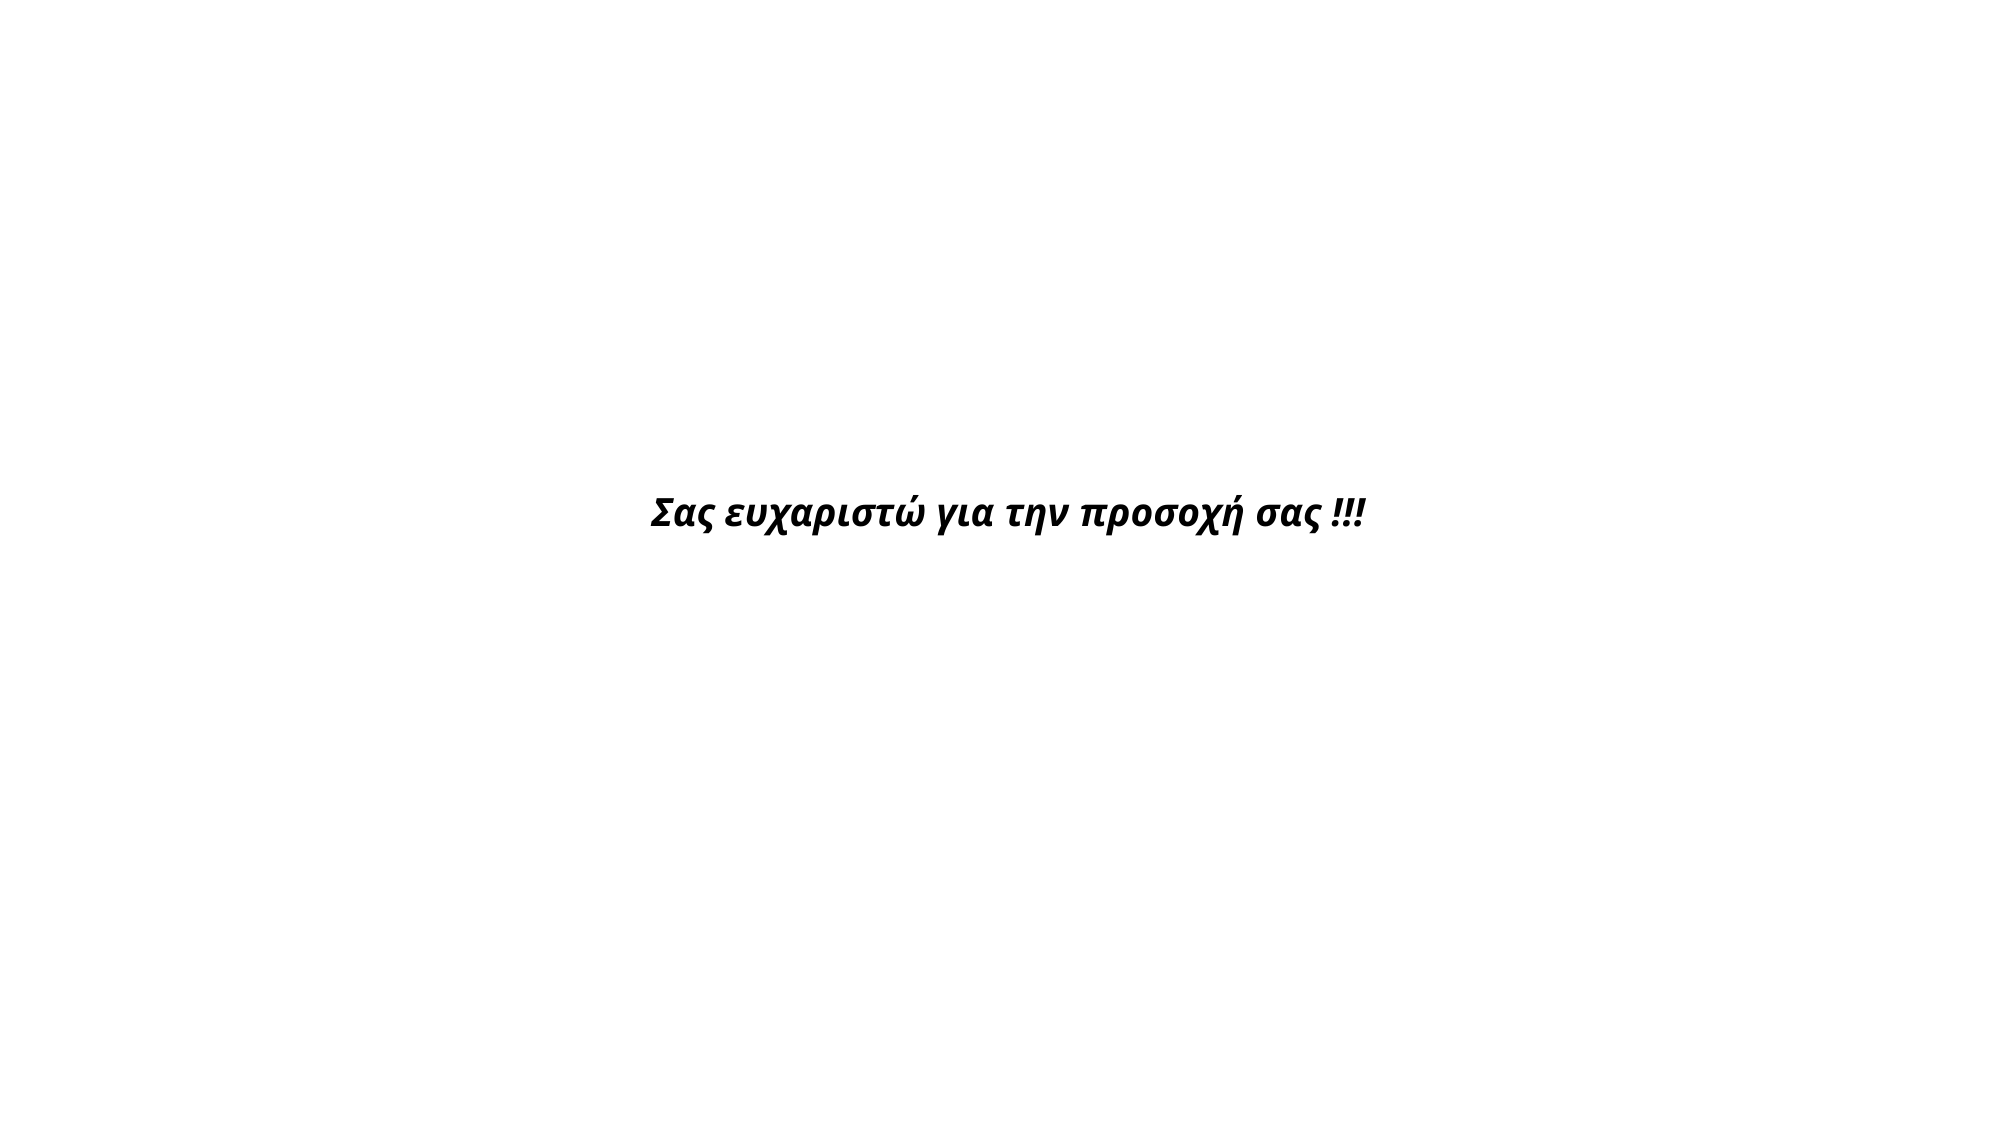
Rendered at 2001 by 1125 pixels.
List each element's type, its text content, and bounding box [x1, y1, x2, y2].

title Σας ευχαριστώ για την προσοχή σας !!! [146, 484, 1871, 600]
